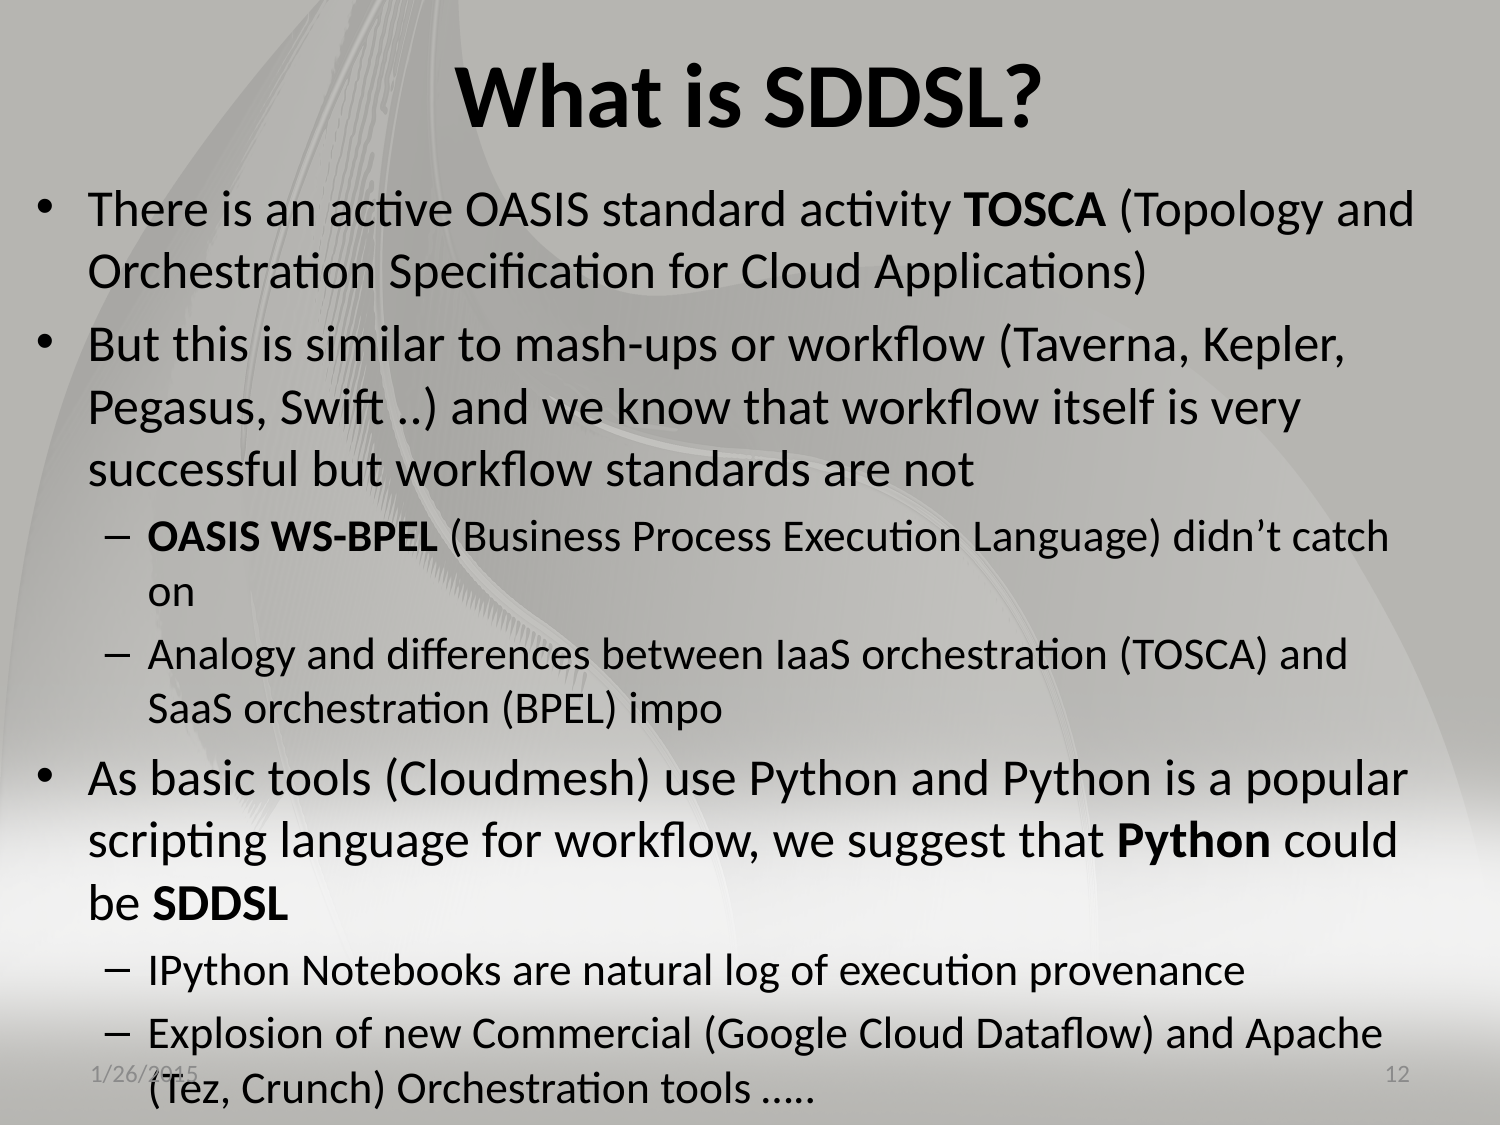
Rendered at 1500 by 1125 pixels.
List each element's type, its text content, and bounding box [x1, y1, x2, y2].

list There is an active OASIS standard activity TOSCA (Topology and Orchestration Specification for Cloud Applications) But this is similar to mash-ups or workflow (Taverna, Kepler, Pegasus, Swift ..) and we know that workflow itself is very successful but workflow standards are not OASIS WS-BPEL (Business Process Execution Language) didn’t catch on Analogy and differences between IaaS orchestration (TOSCA) and SaaS orchestration (BPEL) impo As basic tools (Cloudmesh) use Python and Python is a popular scripting language for workflow, we suggest that Python could be SDDSL IPython Notebooks are natural log of execution provenance Explosion of new Commercial (Google Cloud Dataflow) and Apache (Tez, Crunch) Orchestration tools ….. [20, 167, 1460, 1125]
title What is SDDSL? [75, 14, 1425, 167]
picture [0, 0, 1500, 1125]
slide_number 12 [1074, 1042, 1425, 1103]
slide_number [75, 1042, 425, 1103]
